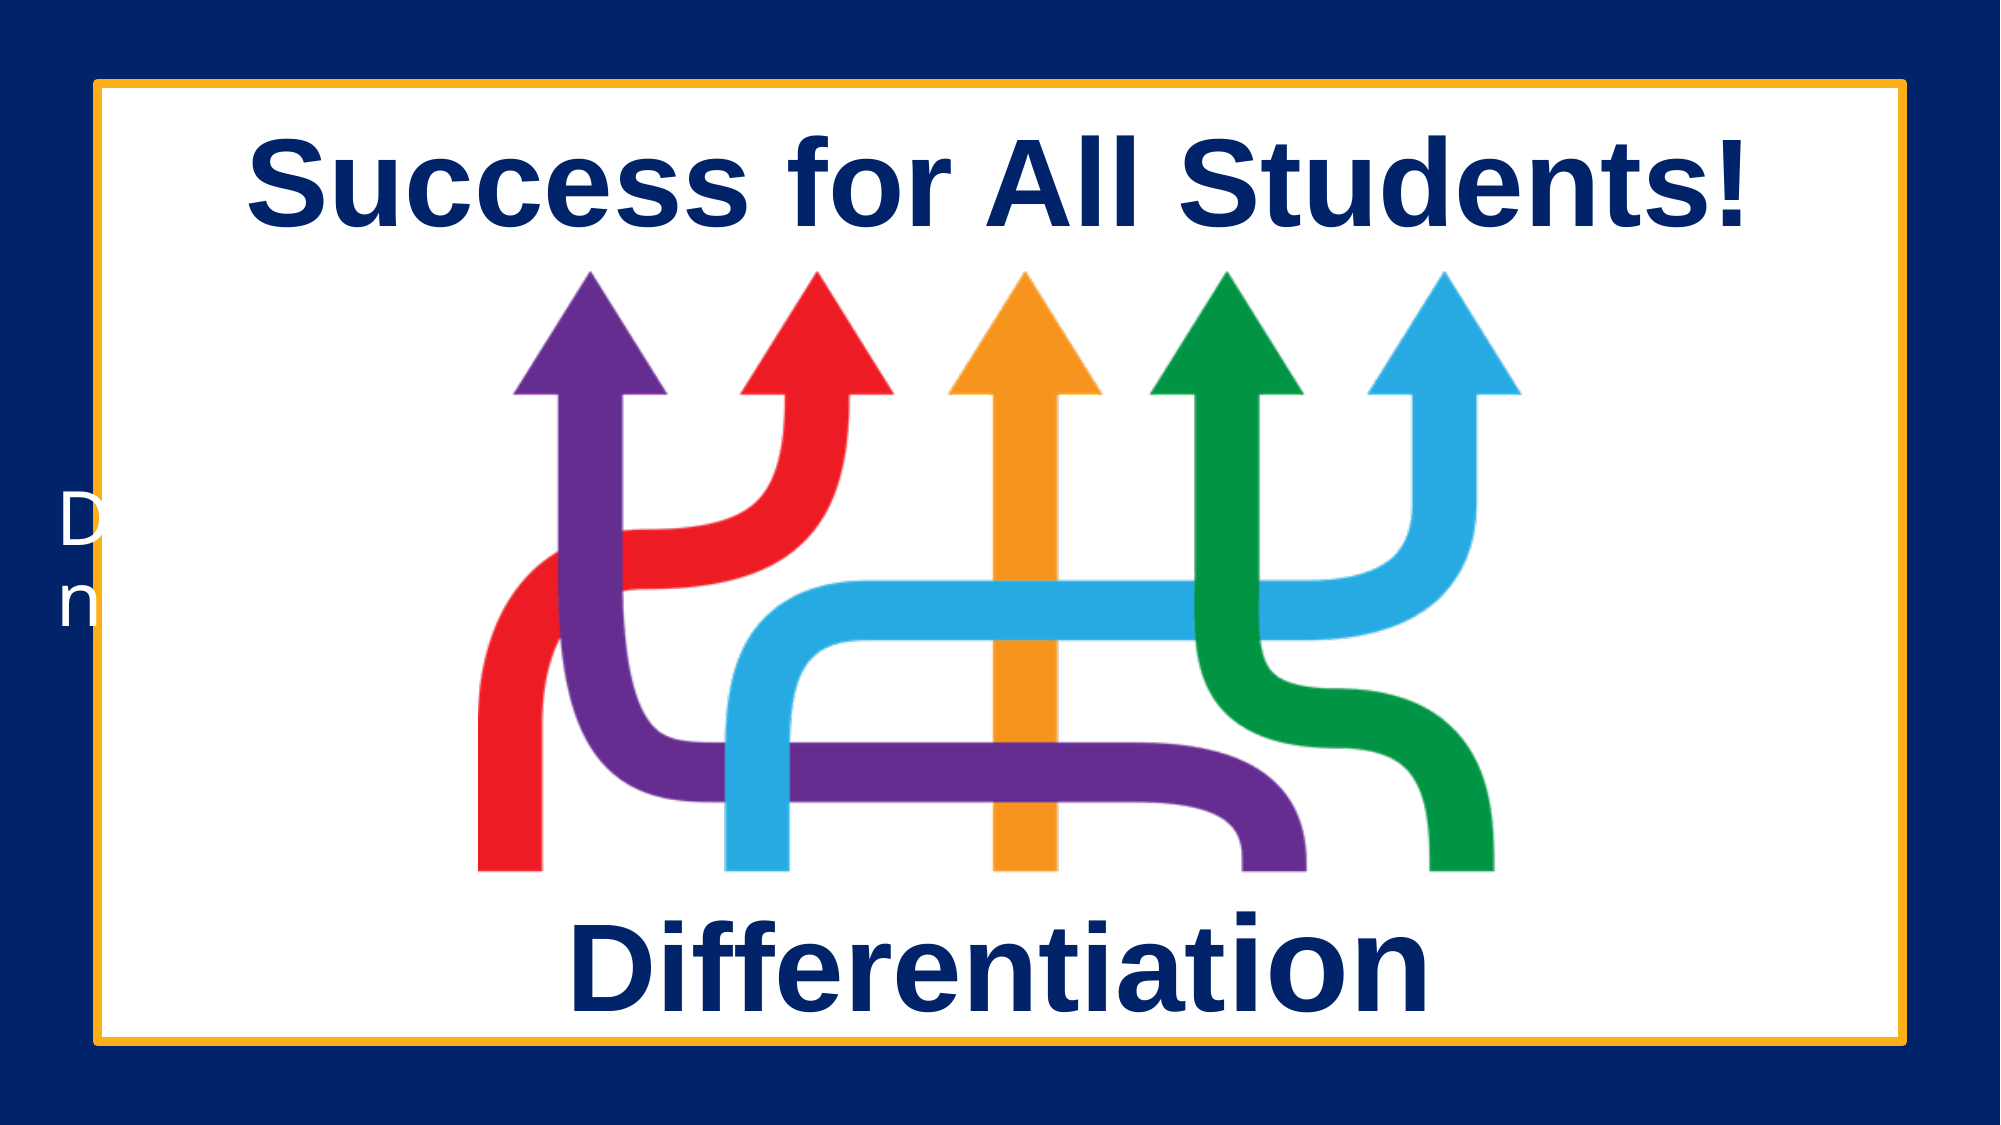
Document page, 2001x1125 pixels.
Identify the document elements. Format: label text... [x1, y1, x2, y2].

text_box [97, 83, 1903, 94]
title Differentiation [41, 184, 525, 940]
picture [477, 271, 1522, 874]
text_box [525, 259, 1903, 866]
text_box Success for All Students! [78, 94, 1922, 259]
text_box Differentiation [78, 866, 1922, 1047]
